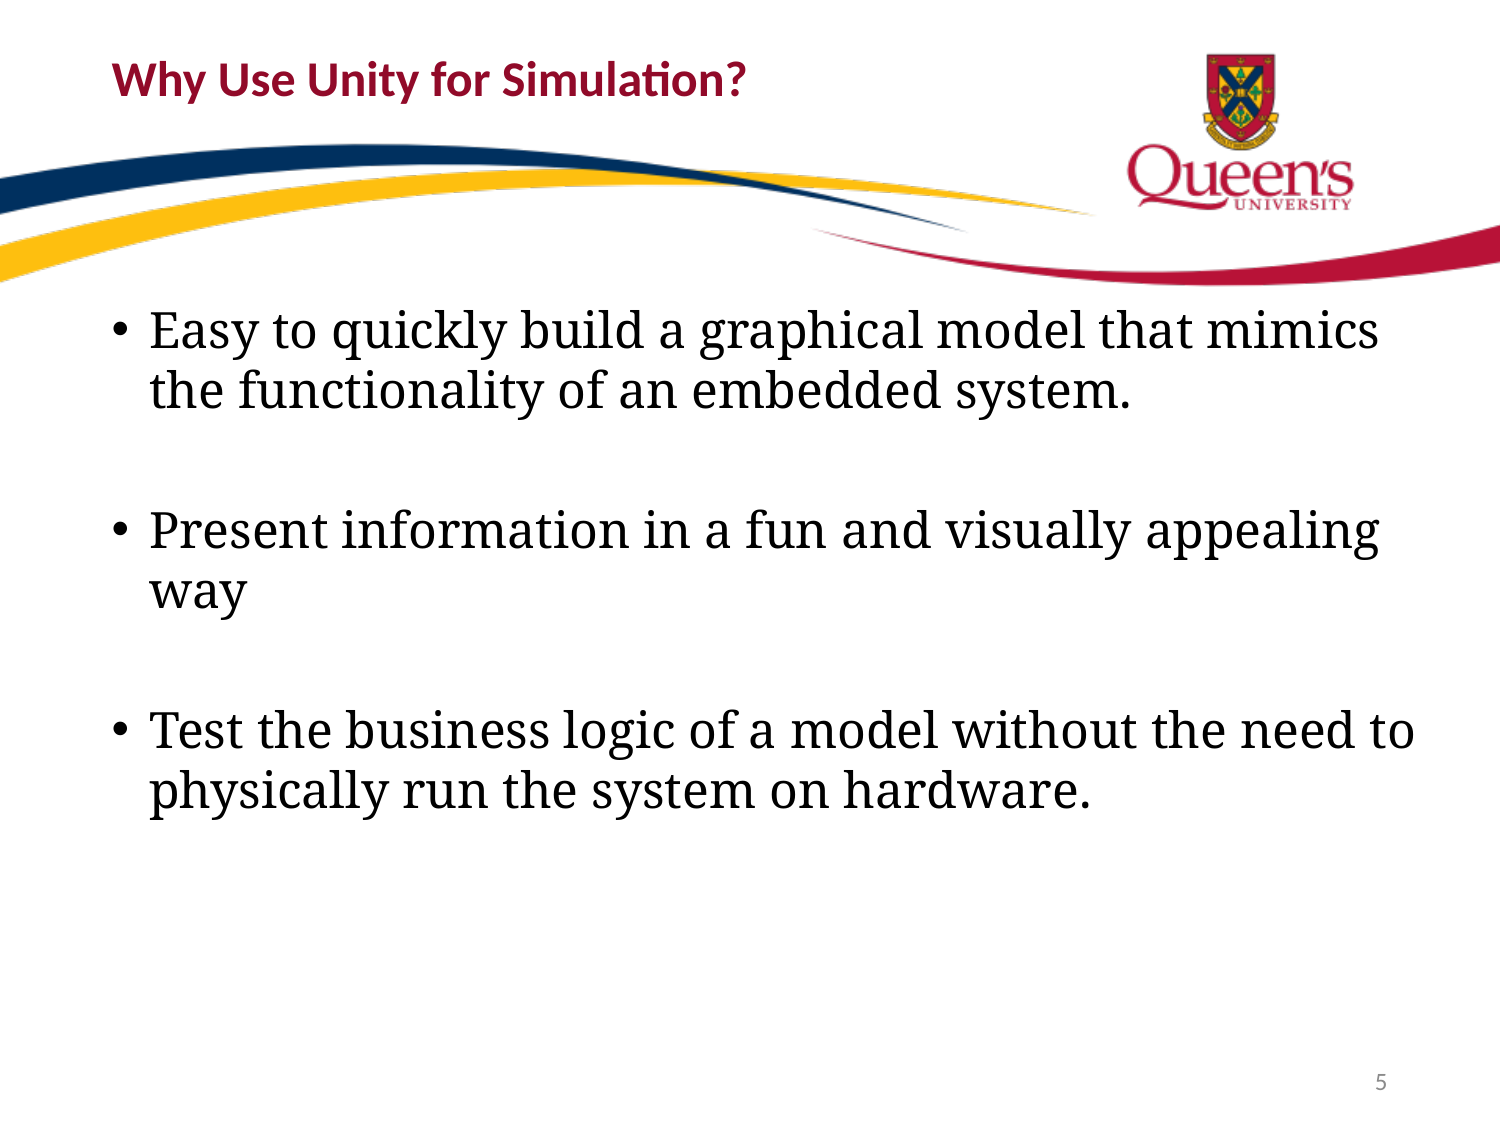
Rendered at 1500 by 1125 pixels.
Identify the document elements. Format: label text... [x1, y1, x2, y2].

slide_number 5 [1074, 1065, 1388, 1125]
title Why Use Unity for Simulation? [111, 0, 1117, 155]
list Easy to quickly build a graphical model that mimics the functionality of an embedded system. Present information in a fun and visually appealing way Test the business logic of a model without the need to physically run the system on hardware. [111, 298, 1425, 1005]
